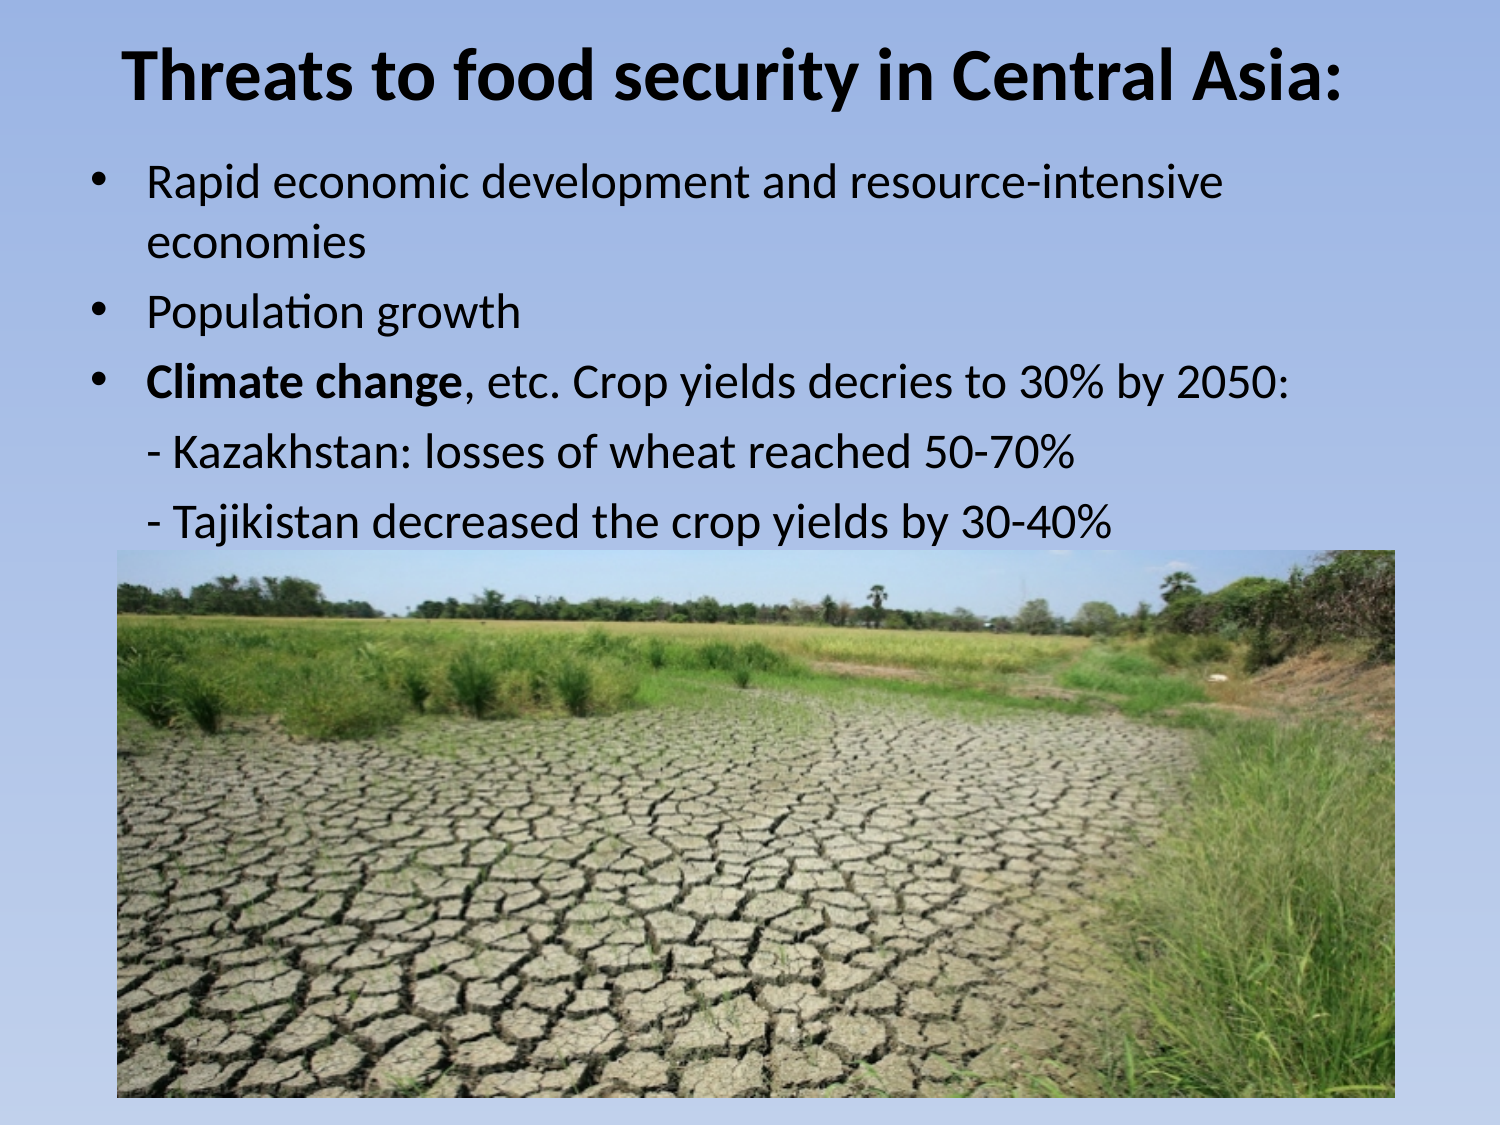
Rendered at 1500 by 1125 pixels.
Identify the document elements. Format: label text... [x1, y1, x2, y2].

title Threats to food security in Central Asia: [58, 0, 1409, 164]
picture [116, 550, 1395, 1098]
list Rapid economic development and resource-intensive economies Population growth Climate change, etc. Crop yields decries to 30% by 2050: - Kazakhstan: losses of wheat reached 50-70% - Tajikistan decreased the crop yields by 30-40% [75, 140, 1425, 511]
